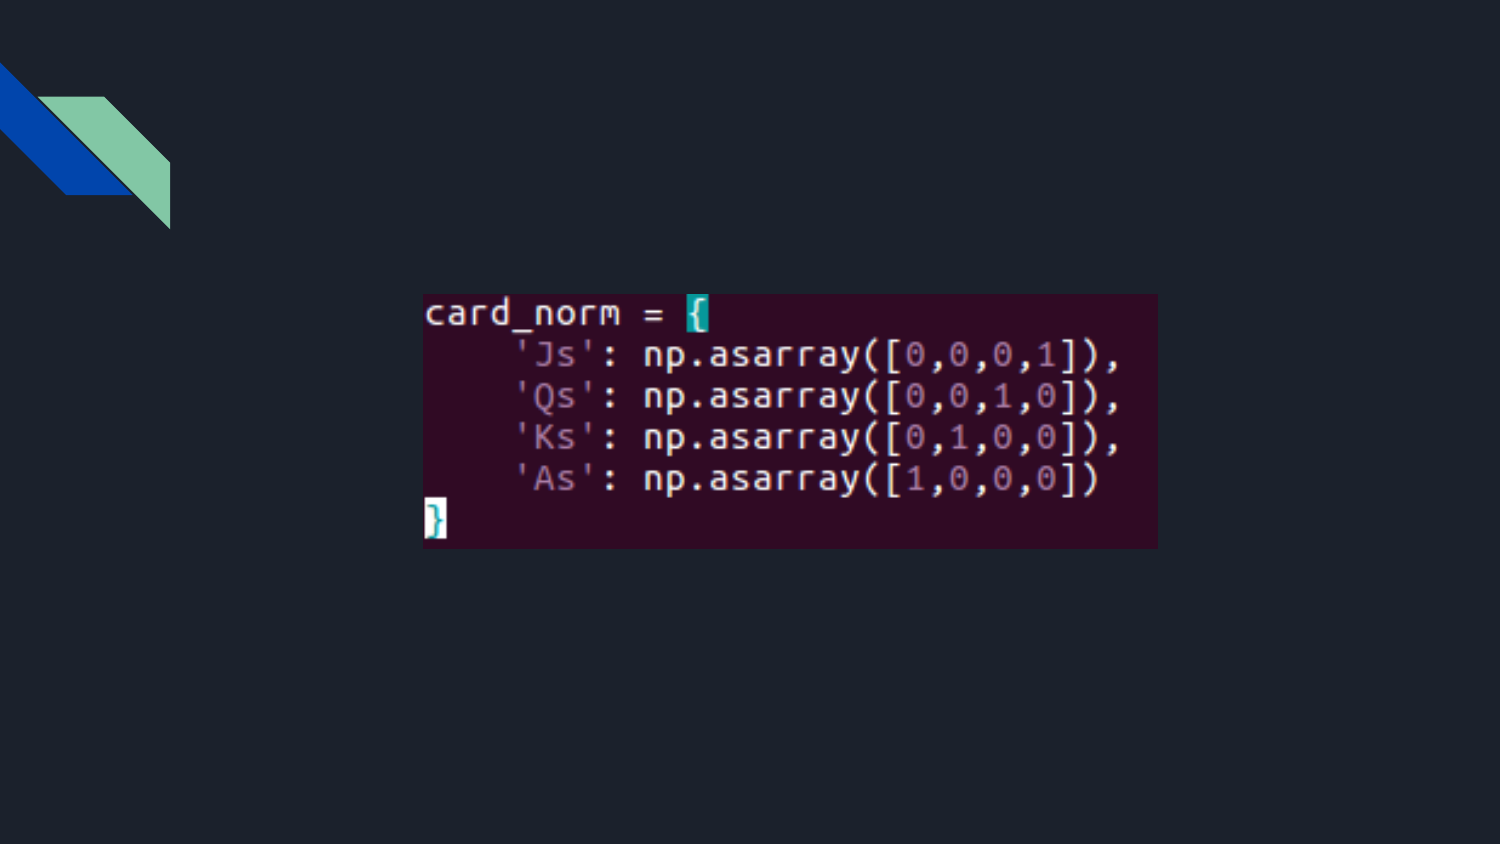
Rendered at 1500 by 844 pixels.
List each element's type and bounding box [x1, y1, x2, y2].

picture [422, 294, 1158, 550]
